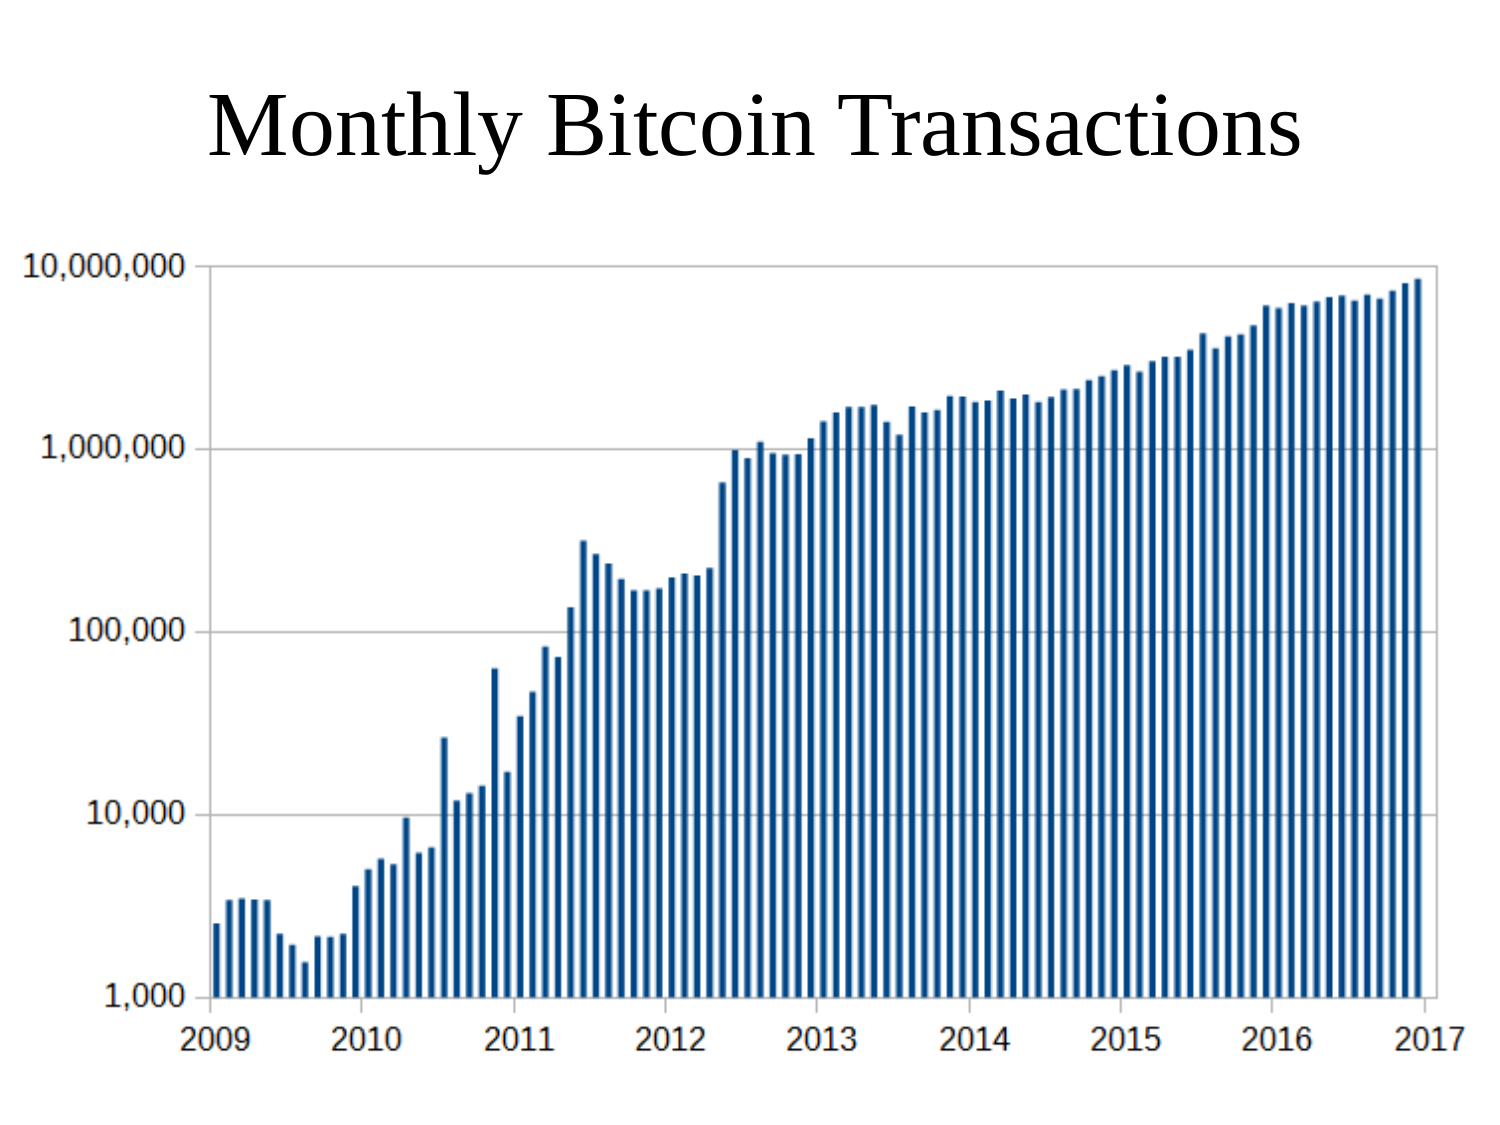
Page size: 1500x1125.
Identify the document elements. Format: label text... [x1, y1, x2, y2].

title Monthly Bitcoin Transactions [118, 24, 1394, 213]
picture [0, 230, 1500, 1076]
